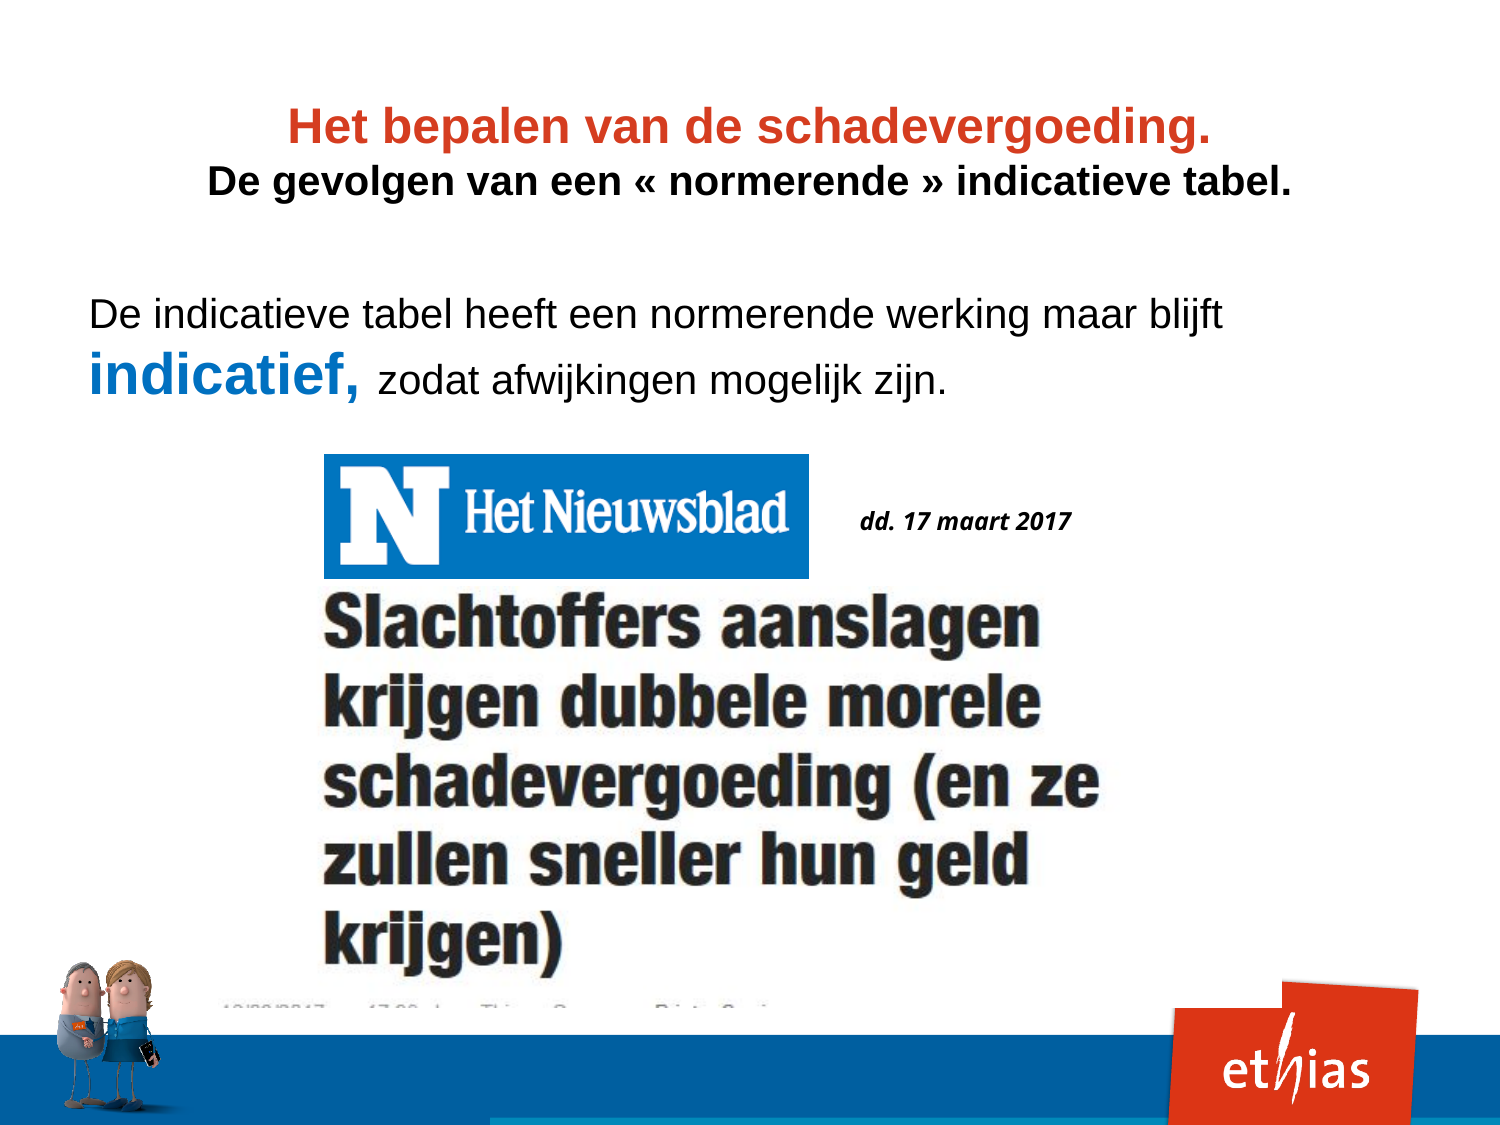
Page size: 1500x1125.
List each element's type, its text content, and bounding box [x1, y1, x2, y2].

picture [0, 930, 207, 1125]
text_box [218, 453, 1282, 1009]
picture [1222, 1011, 1370, 1106]
title Het bepalen van de schadevergoeding. De gevolgen van een « normerende » indicatieve tabel. [111, 54, 1388, 243]
list De indicatieve tabel heeft een normerende werking maar blijft indicatief, zodat afwijkingen mogelijk zijn. [88, 278, 1412, 939]
